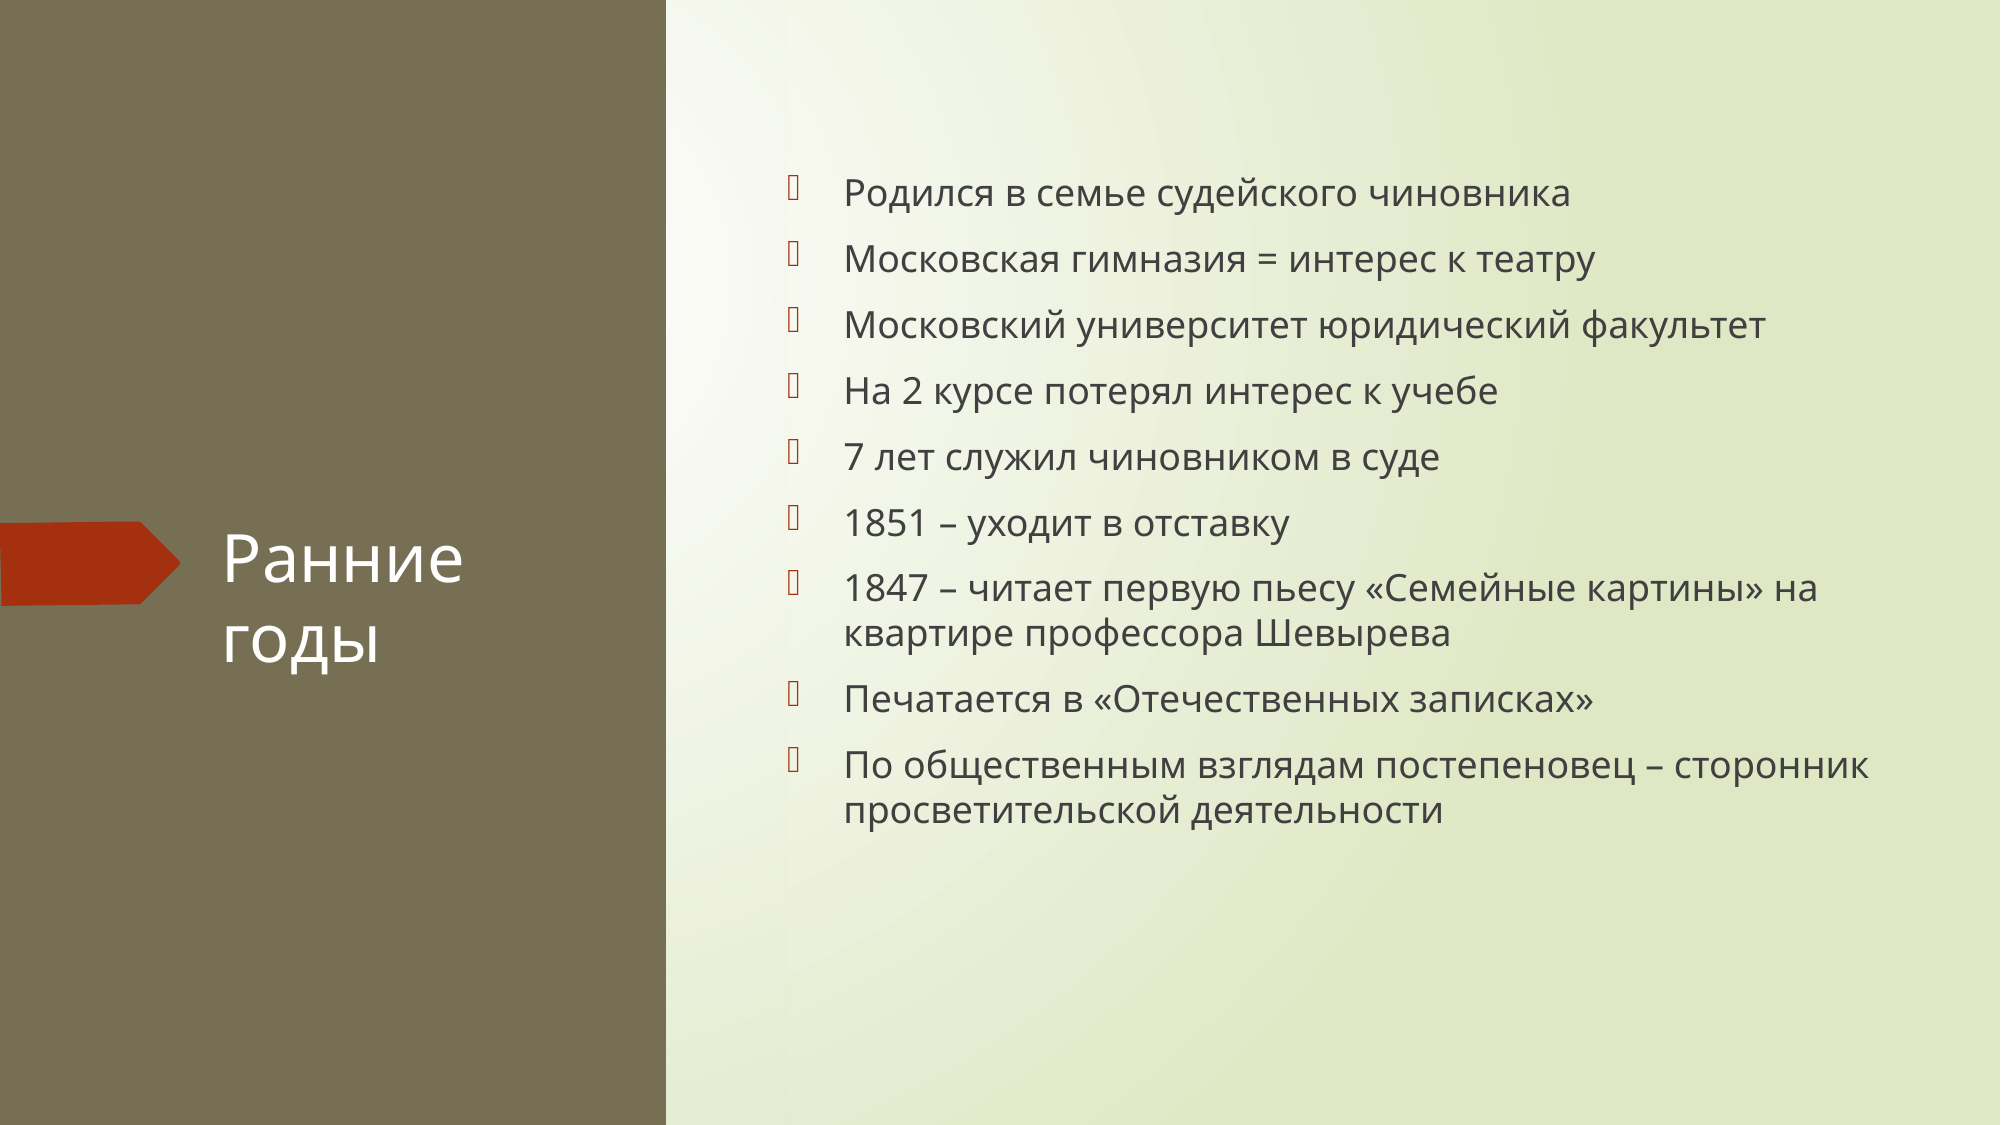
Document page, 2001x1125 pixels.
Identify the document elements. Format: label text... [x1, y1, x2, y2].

list Родился в семье судейского чиновника Московская гимназия = интерес к театру Московский университет юридический факультет На 2 курсе потерял интерес к учебе 7 лет служил чиновником в суде 1851 – уходит в отставку 1847 – читает первую пьесу «Семейные картины» на квартире профессора Шевырева Печатается в «Отечественных записках» По общественным взглядам постепеновец – сторонник просветительской деятельности [772, 96, 1888, 970]
text_box [0, 0, 667, 1125]
text_box [0, 521, 181, 606]
title Ранние годы [206, 508, 610, 1006]
text_box [785, 0, 2000, 1125]
